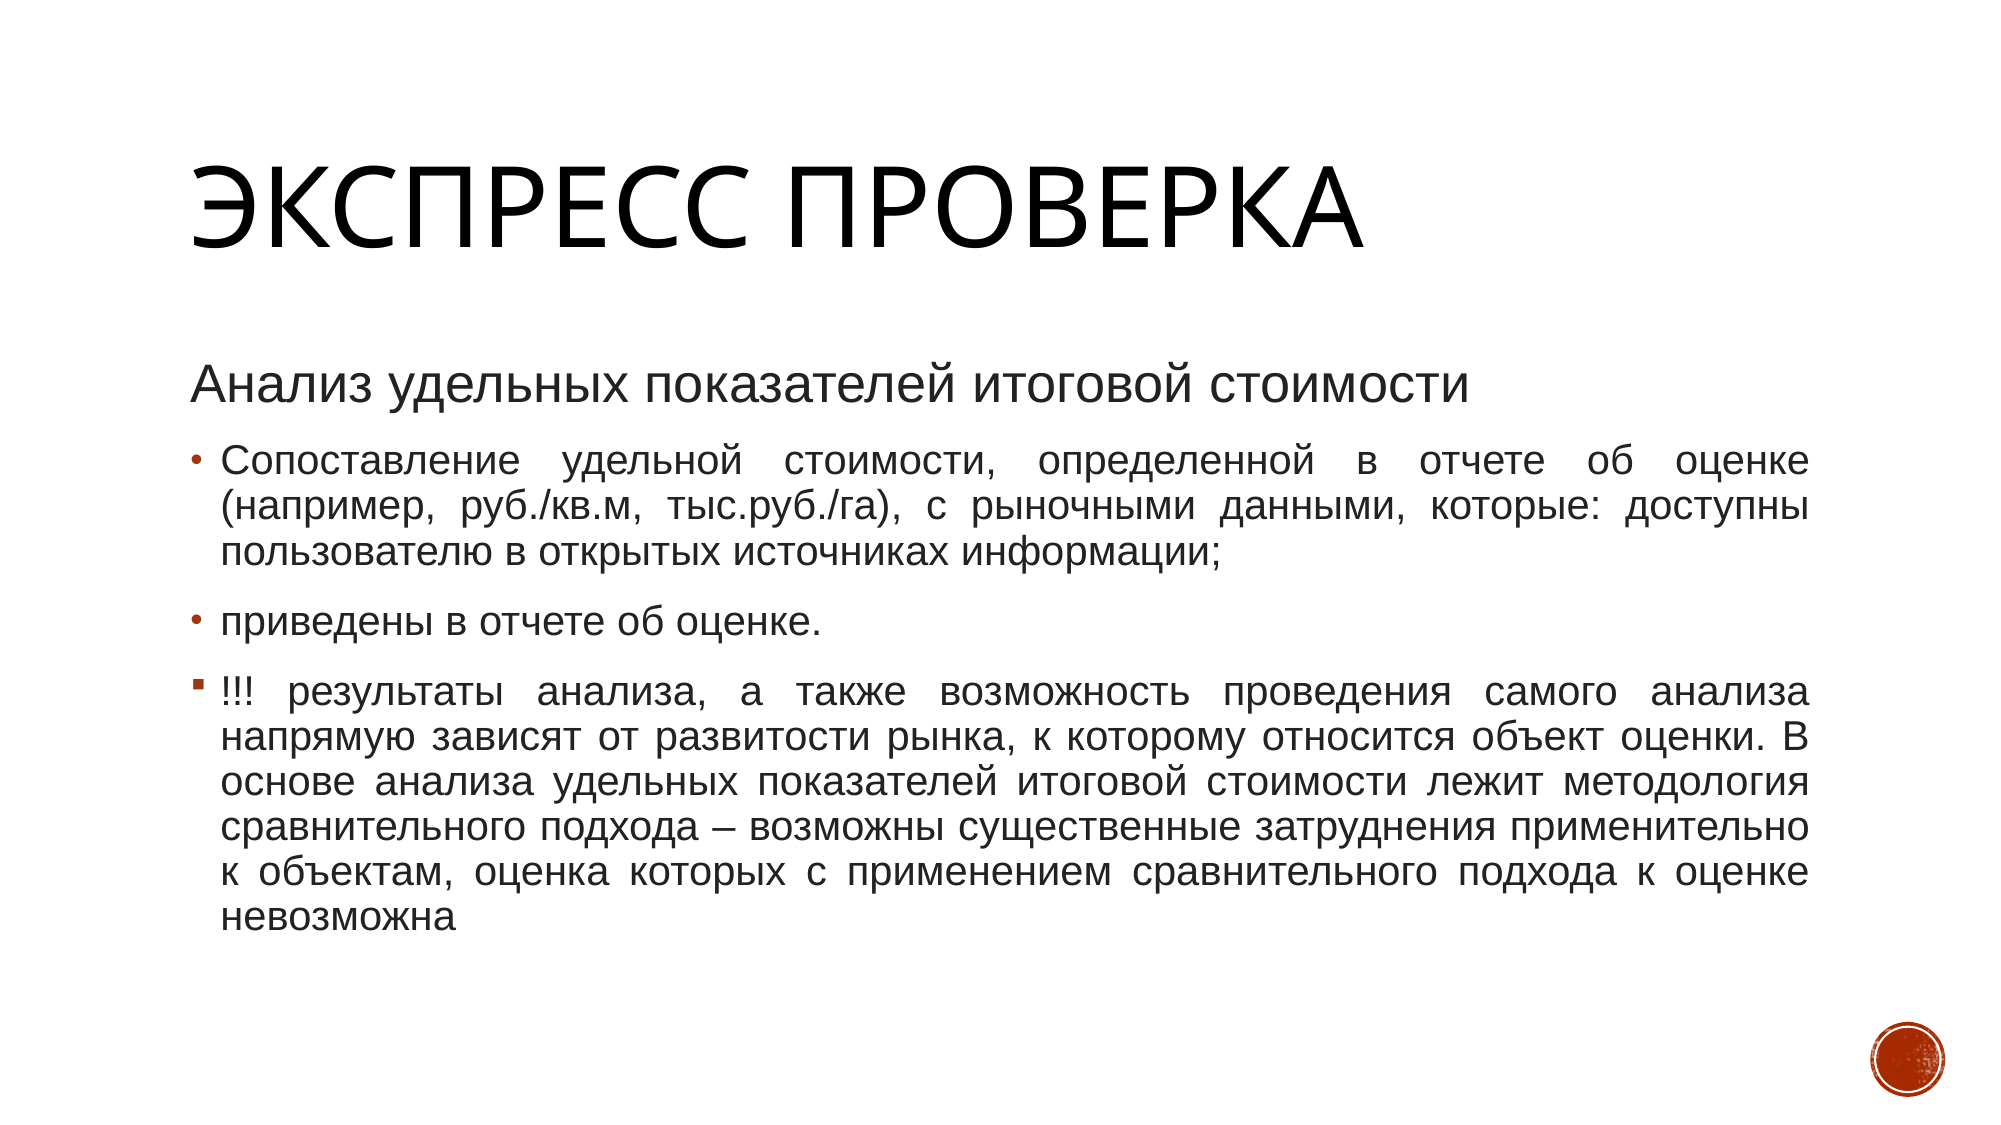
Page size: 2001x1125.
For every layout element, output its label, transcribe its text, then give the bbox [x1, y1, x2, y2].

list Анализ удельных показателей итоговой стоимости Сопоставление удельной стоимости, определенной в отчете об оценке (например, руб./кв.м, тыс.руб./га), с рыночными данными, которые: доступны пользователю в открытых источниках информации; приведены в отчете об оценке. !!! результаты анализа, а также возможность проведения самого анализа напрямую зависят от развитости рынка, к которому относится объект оценки. В основе анализа удельных показателей итоговой стоимости лежит методология сравнительного подхода – возможны существенные затруднения применительно к объектам, оценка которых с применением сравнительного подхода к оценке невозможна [175, 348, 1826, 1013]
title Экспресс проверка [175, 79, 1826, 344]
